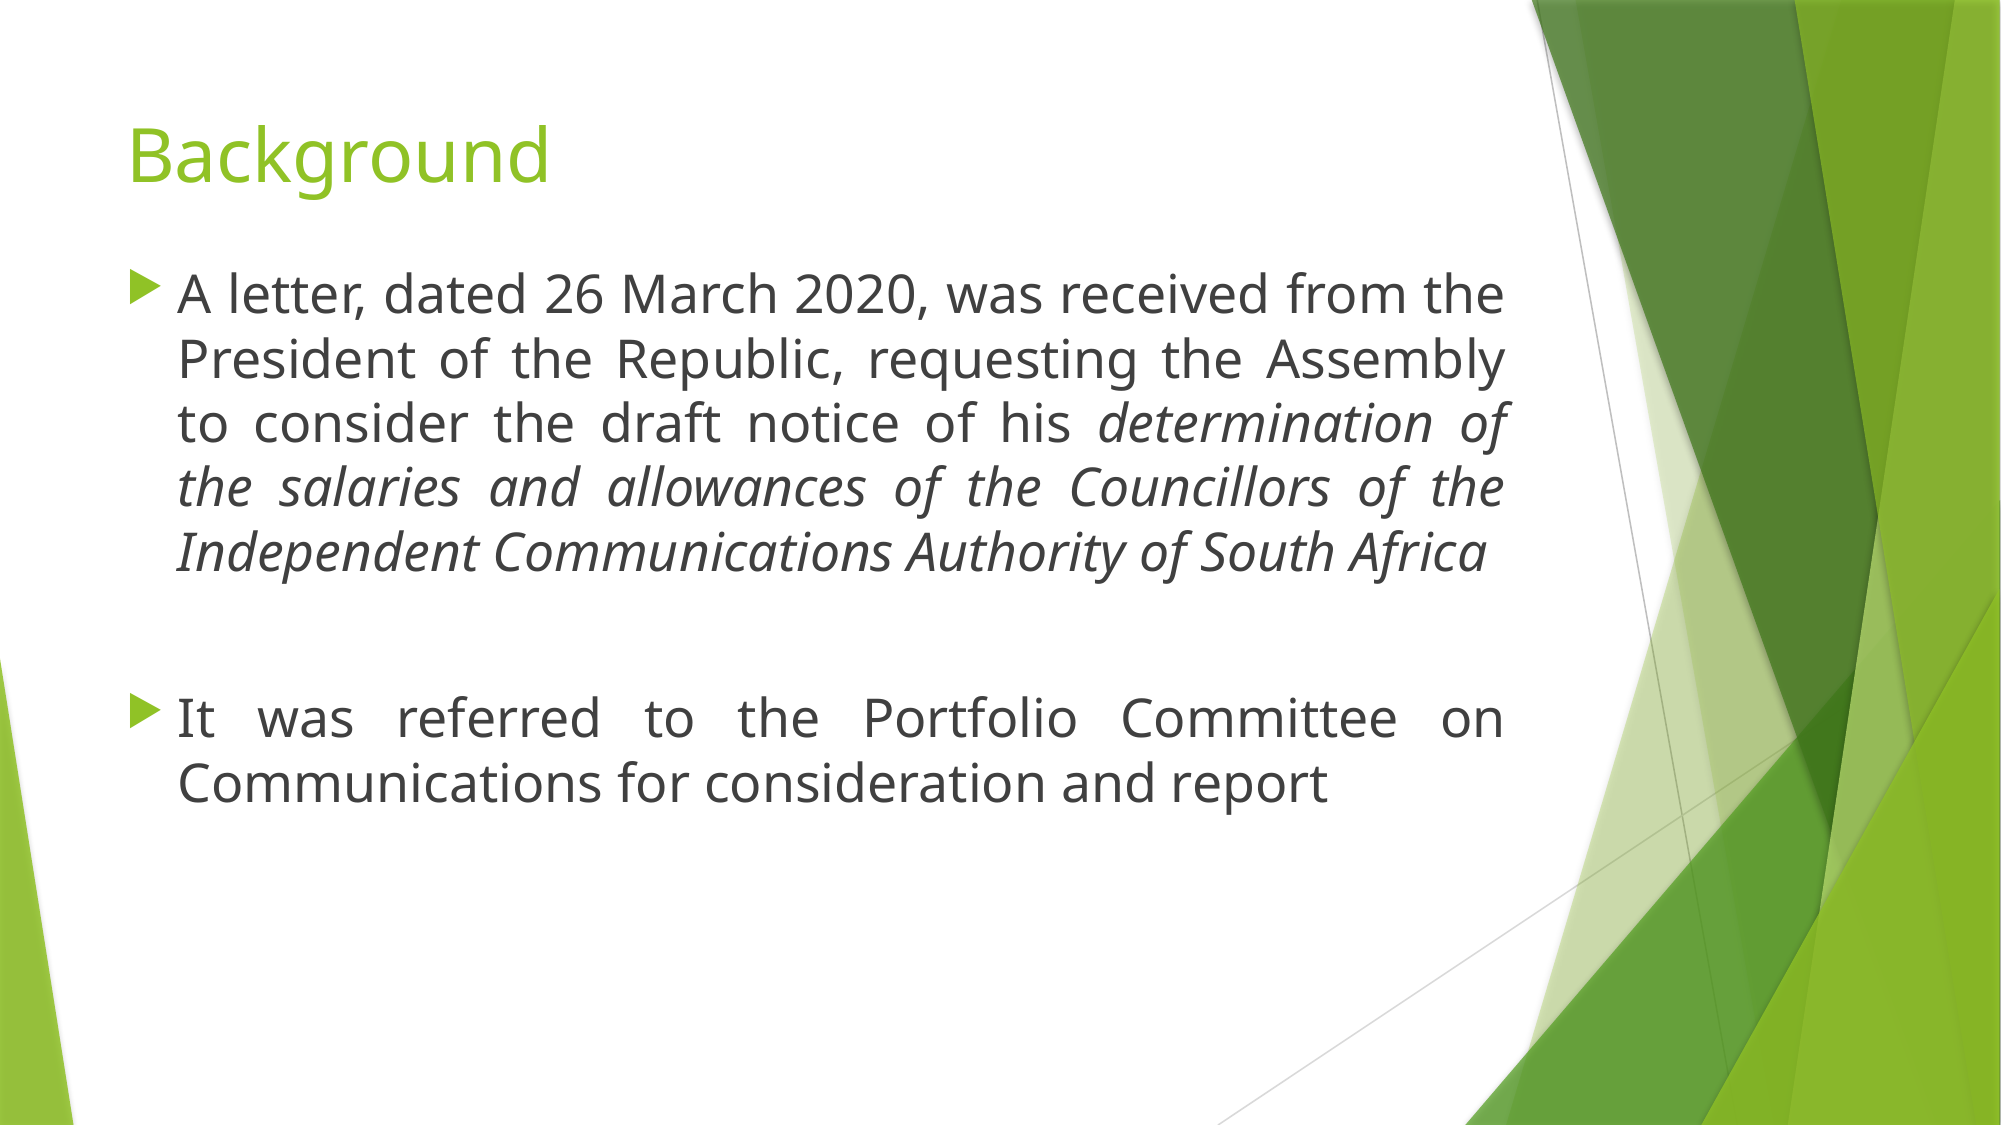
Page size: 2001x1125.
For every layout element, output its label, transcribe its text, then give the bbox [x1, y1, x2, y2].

title Background [111, 99, 1522, 252]
list A letter, dated 26 March 2020, was received from the President of the Republic, requesting the Assembly to consider the draft notice of his determination of the salaries and allowances of the Councillors of the Independent Communications Authority of South Africa It was referred to the Portfolio Committee on Communications for consideration and report [111, 252, 1522, 890]
